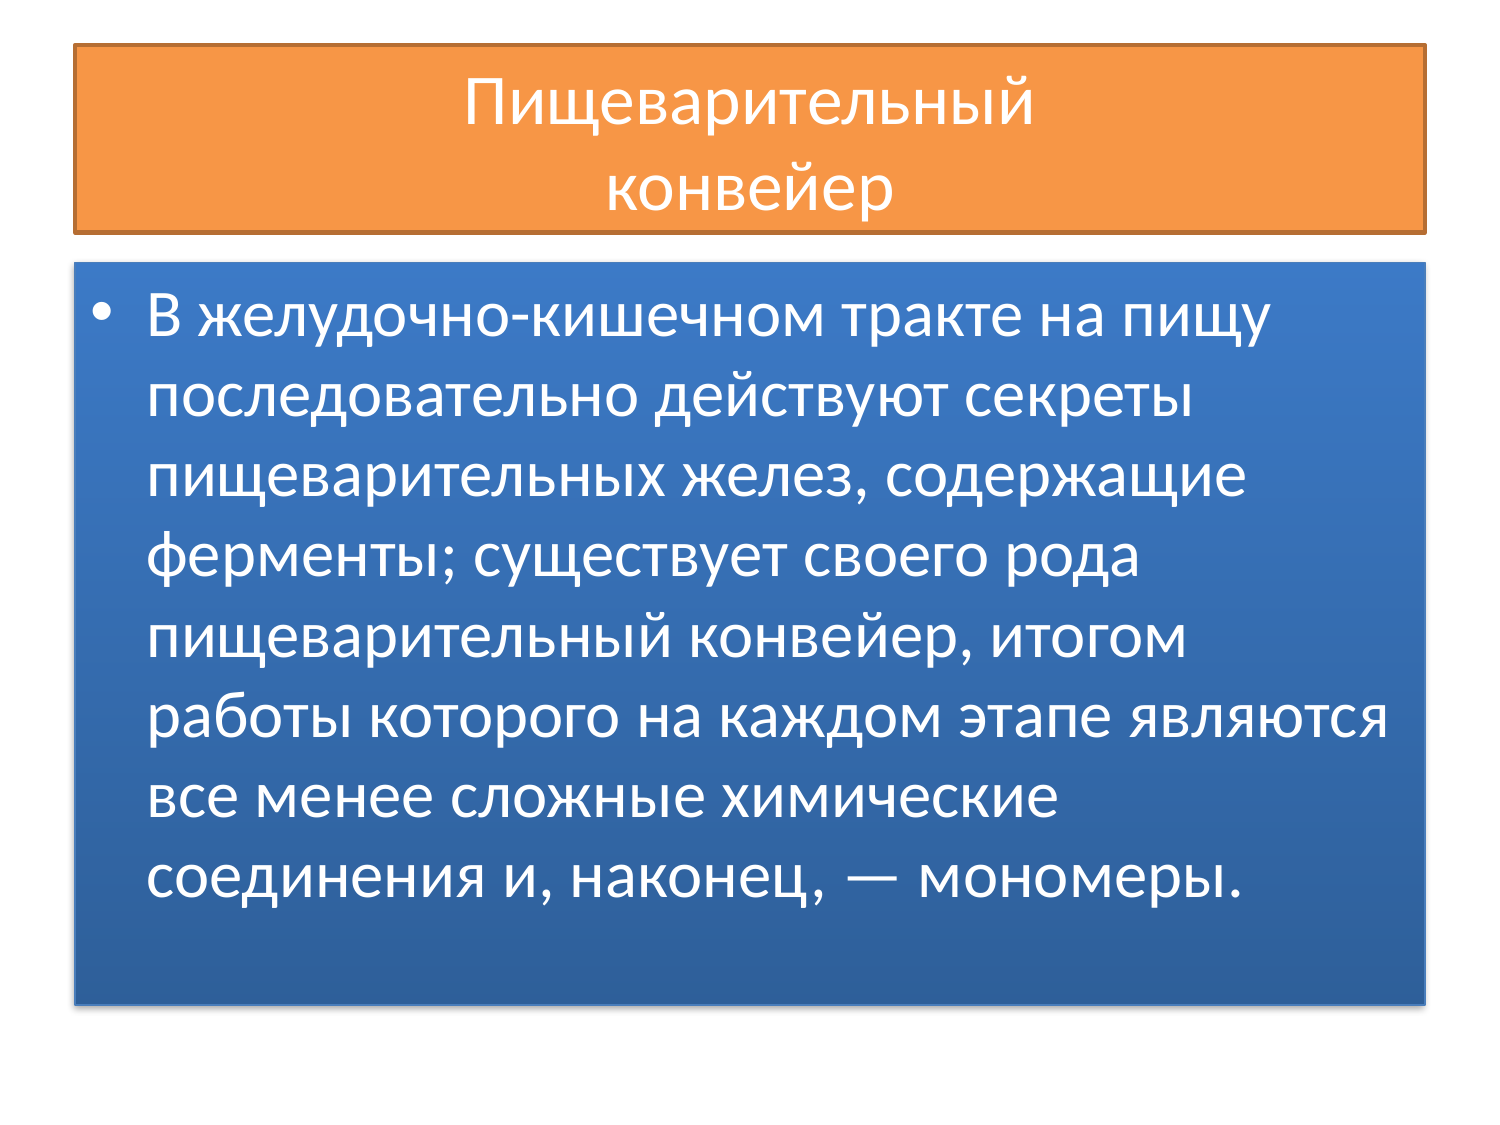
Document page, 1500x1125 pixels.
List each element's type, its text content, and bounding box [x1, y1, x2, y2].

list В желудочно-кишечном тракте на пищу последовательно действуют секреты пищеварительных желез, содержащие ферменты; существует своего рода пищеварительный конвейер, итогом работы которого на каждом этапе являются все менее сложные химические соединения и, наконец, — мономеры. [74, 262, 1426, 1006]
title Пищеварительный конвейер [73, 43, 1427, 235]
